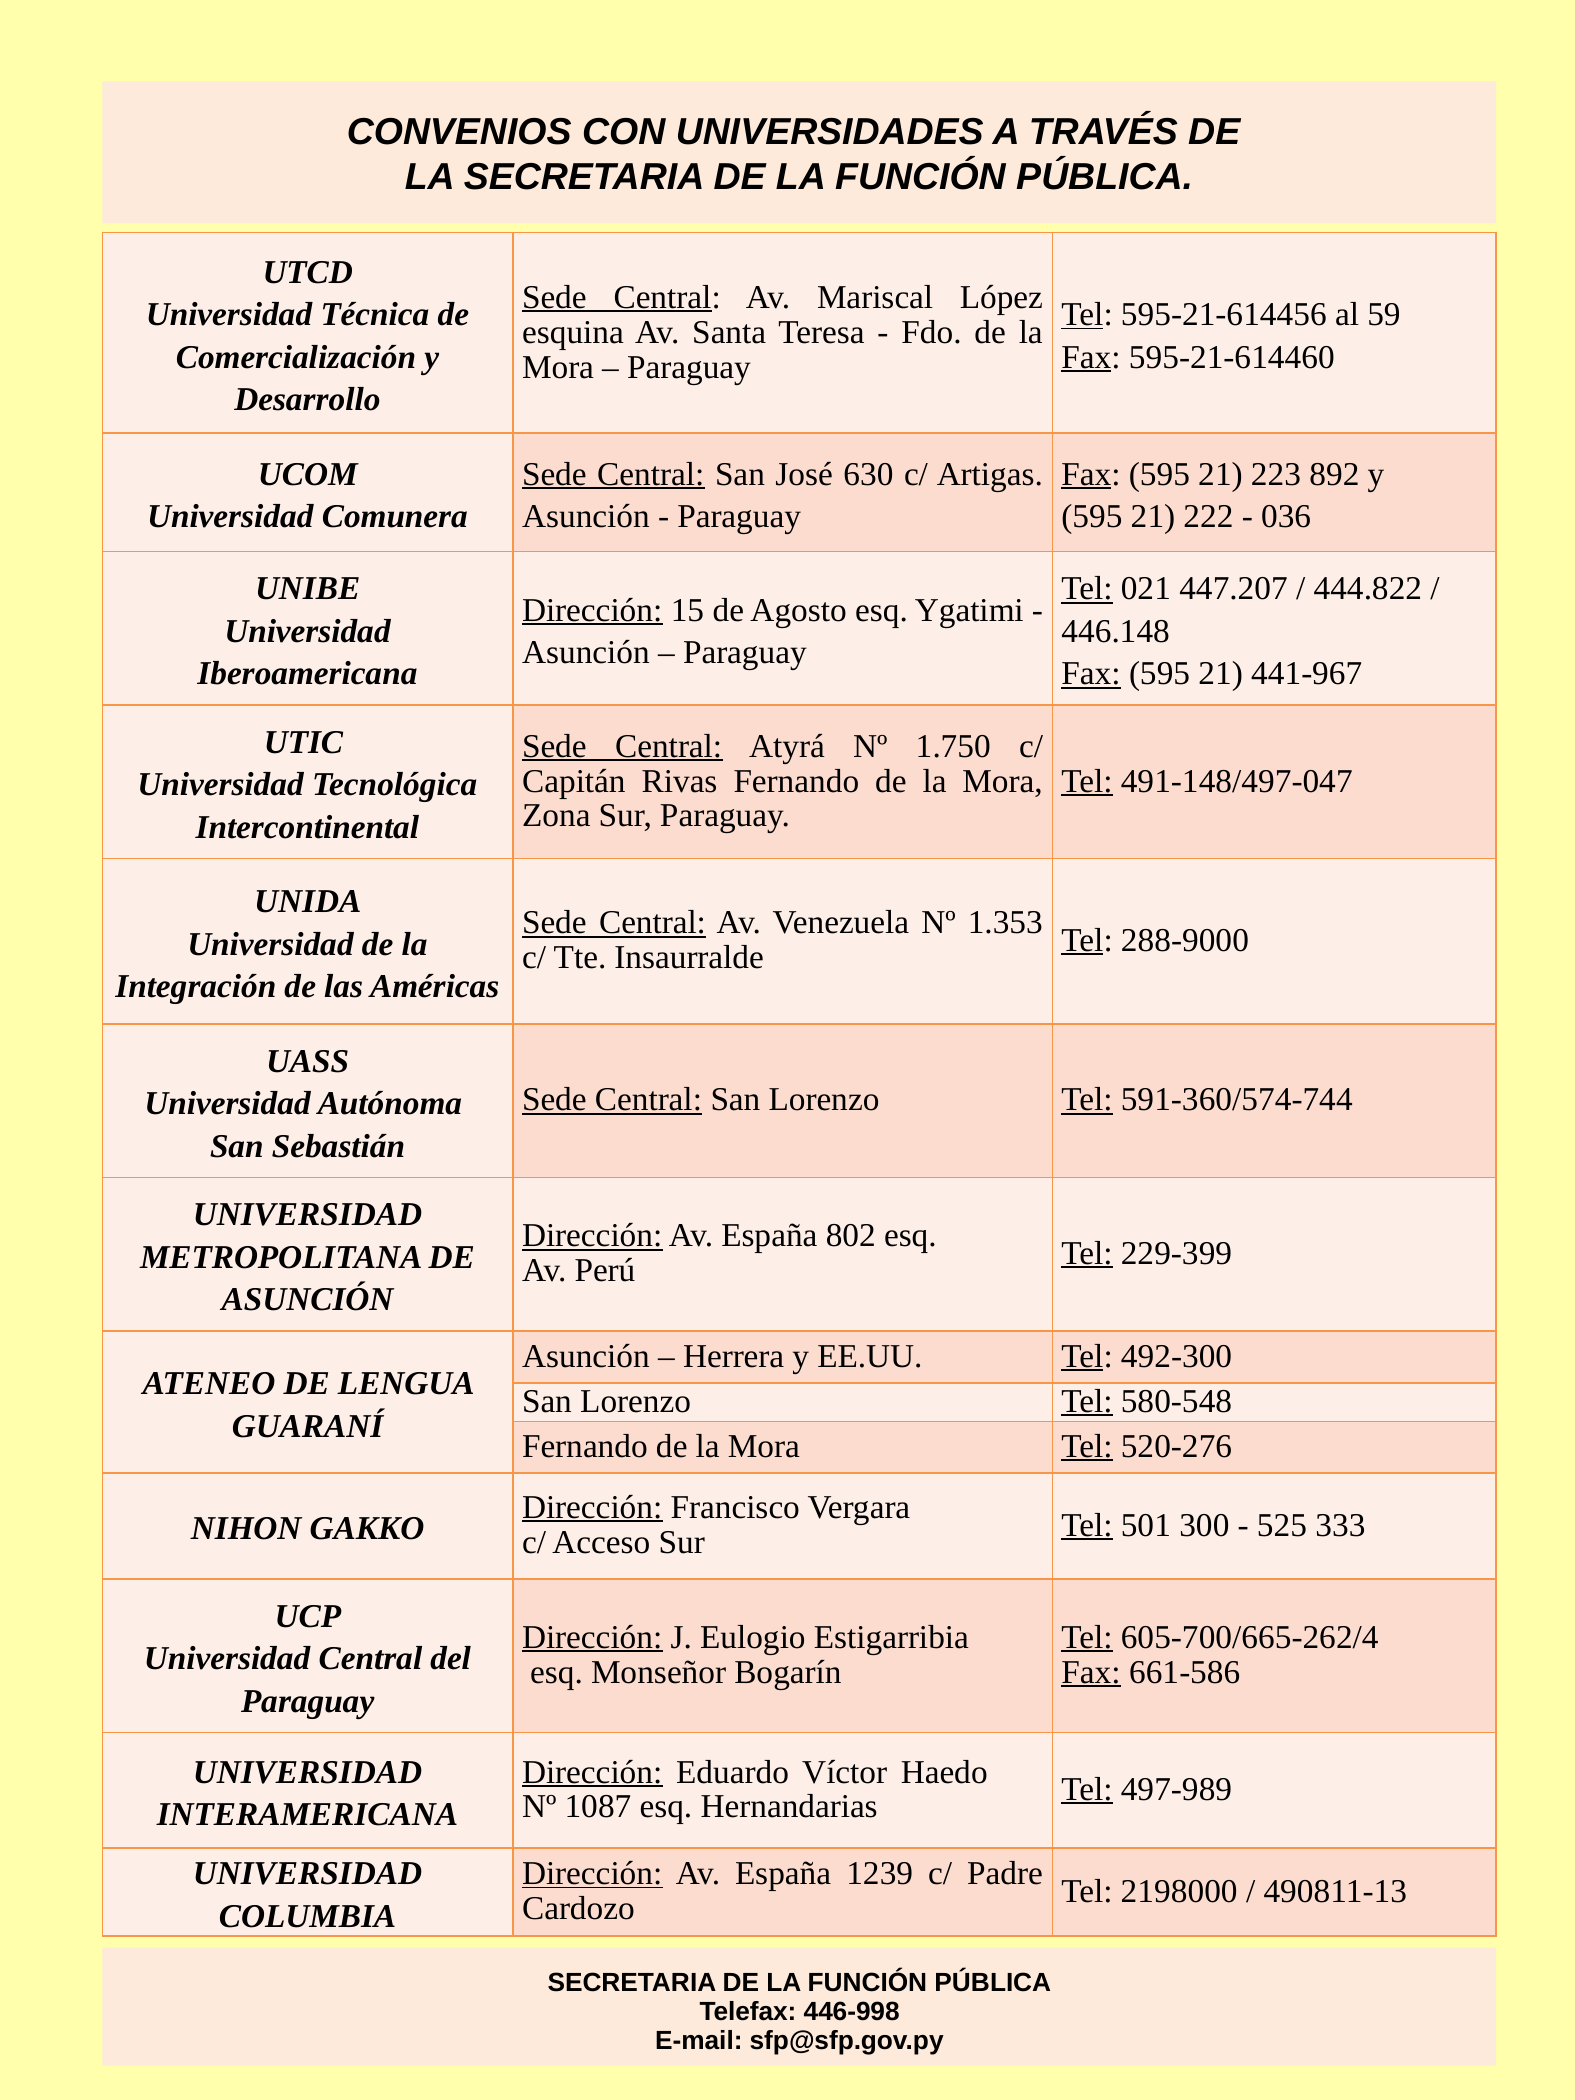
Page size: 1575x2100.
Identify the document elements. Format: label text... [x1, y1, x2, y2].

table_cell Dirección: Francisco Vergara c/ Acceso Sur [514, 1474, 1052, 1578]
table_cell Dirección: Av. España 1239 c/ Padre Cardozo [514, 1849, 1052, 1935]
table_cell Ateneo de Lengua Guaraní [103, 1332, 512, 1472]
table_cell Fax: (595 21) 223 892 y (595 21) 222 - 036 [1053, 434, 1495, 551]
table_cell San Lorenzo [514, 1384, 1052, 1421]
table_cell Sede Central: San Lorenzo [514, 1025, 1052, 1177]
table_cell UCP Universidad Central del Paraguay [103, 1580, 512, 1732]
table_cell Tel: 021 447.207 / 444.822 / 446.148 Fax: (595 21) 441-967 [1053, 552, 1495, 704]
title CONVENIOS CON UNIVERSIDADES A TRAVÉS DE LA SECRETARIA DE LA FUNCIÓN PÚBLICA. [102, 81, 1497, 224]
table_cell UNIBE Universidad Iberoamericana [103, 552, 512, 704]
table_cell Tel: 501 300 - 525 333 [1053, 1474, 1495, 1578]
table_cell Tel: 229-399 [1053, 1178, 1495, 1330]
table_cell Universidad Interamericana [103, 1733, 512, 1847]
table_cell UCOM Universidad Comunera [103, 434, 512, 551]
table_cell Sede Central: San José 630 c/ Artigas. Asunción - Paraguay [514, 434, 1052, 551]
table_cell Universidad Metropolitana de Asunción [103, 1178, 512, 1330]
table_cell Dirección: Av. España 802 esq. Av. Perú [514, 1178, 1052, 1330]
table_cell Asunción – Herrera y EE.UU. [514, 1332, 1052, 1382]
table_header Tel: 595-21-614456 al 59 Fax: 595-21-614460 [1053, 233, 1495, 432]
table_cell Dirección: J. Eulogio Estigarribia esq. Monseñor Bogarín [514, 1580, 1052, 1732]
table_cell Tel: 492-300 [1053, 1332, 1495, 1382]
table_cell Nihon Gakko [103, 1474, 512, 1578]
table_cell UASS Universidad Autónoma San Sebastián [103, 1025, 512, 1177]
table_header UTCD Universidad Técnica de Comercialización y Desarrollo [103, 233, 512, 432]
table_cell Tel: 497-989 [1053, 1733, 1495, 1847]
table_header Sede Central: Av. Mariscal López esquina Av. Santa Teresa - Fdo. de la Mora – Paraguay [514, 233, 1052, 432]
table_cell UTIC Universidad Tecnológica Intercontinental [103, 706, 512, 858]
table_cell Tel: 288-9000 [1053, 859, 1495, 1023]
table_cell Tel: 580-548 [1053, 1384, 1495, 1421]
table_cell Dirección: Eduardo Víctor Haedo Nº 1087 esq. Hernandarias [514, 1733, 1052, 1847]
table_cell Tel: 591-360/574-744 [1053, 1025, 1495, 1177]
table_cell UNIDA Universidad de la Integración de las Américas [103, 859, 512, 1023]
table_cell Sede Central: Av. Venezuela Nº 1.353 c/ Tte. Insaurralde [514, 859, 1052, 1023]
table_cell Fernando de la Mora [514, 1422, 1052, 1472]
text_box [822, 224, 1390, 232]
text_box SECRETARIA DE LA FUNCIÓN PÚBLICA Telefax: 446-998 E-mail: sfp@sfp.gov.py [102, 1947, 1497, 2066]
table_cell Tel: 2198000 / 490811-13 [1053, 1849, 1495, 1935]
table_cell Tel: 605-700/665-262/4 Fax: 661-586 [1053, 1580, 1495, 1732]
table_cell Tel: 520-276 [1053, 1422, 1495, 1472]
table_cell Tel: 491-148/497-047 [1053, 706, 1495, 858]
table_cell Dirección: 15 de Agosto esq. Ygatimi - Asunción – Paraguay [514, 552, 1052, 704]
table_cell Universidad Columbia [103, 1849, 512, 1935]
table_cell Sede Central: Atyrá Nº 1.750 c/ Capitán Rivas Fernando de la Mora, Zona Sur, Paraguay. [514, 706, 1052, 858]
